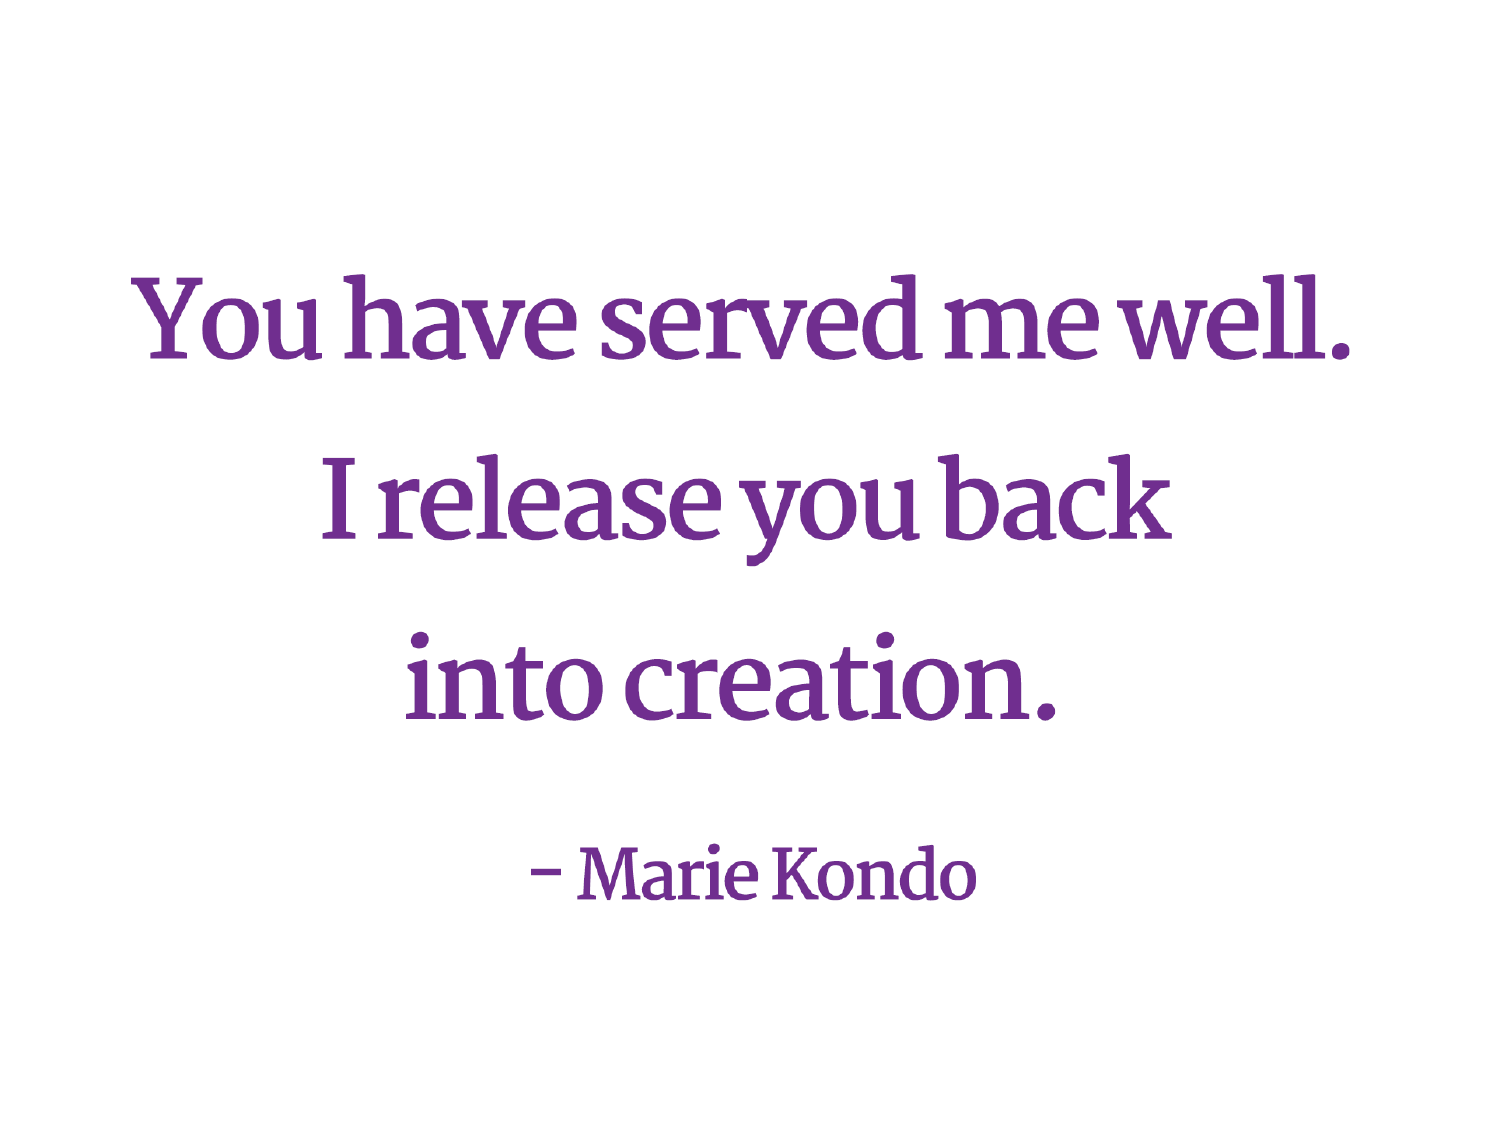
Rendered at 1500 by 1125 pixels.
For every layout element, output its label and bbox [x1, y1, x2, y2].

picture [7, 144, 1500, 985]
